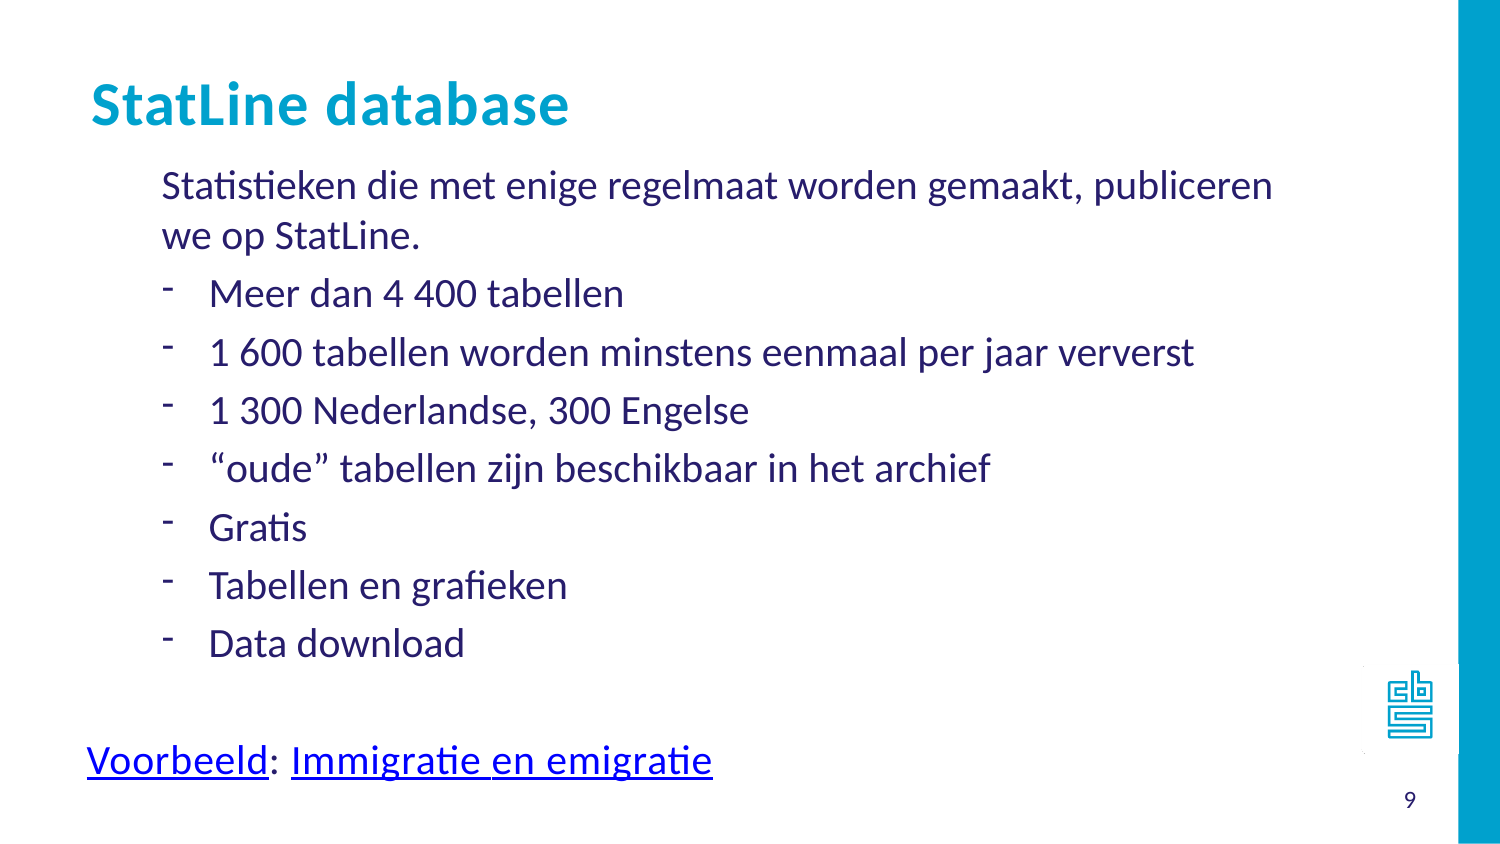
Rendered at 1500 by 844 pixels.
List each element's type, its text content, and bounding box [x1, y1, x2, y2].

picture [1361, 664, 1458, 754]
slide_number 9 [1361, 772, 1459, 826]
list Statistieken die met enige regelmaat worden gemaakt, publiceren we op StatLine. Meer dan 4 400 tabellen 1 600 tabellen worden minstens eenmaal per jaar ververst 1 300 Nederlandse, 300 Engelse “oude” tabellen zijn beschikbaar in het archief Gratis Tabellen en grafieken Data download Voorbeeld: Immigratie en emigratie [71, 150, 1324, 741]
list StatLine database [76, 55, 1329, 151]
